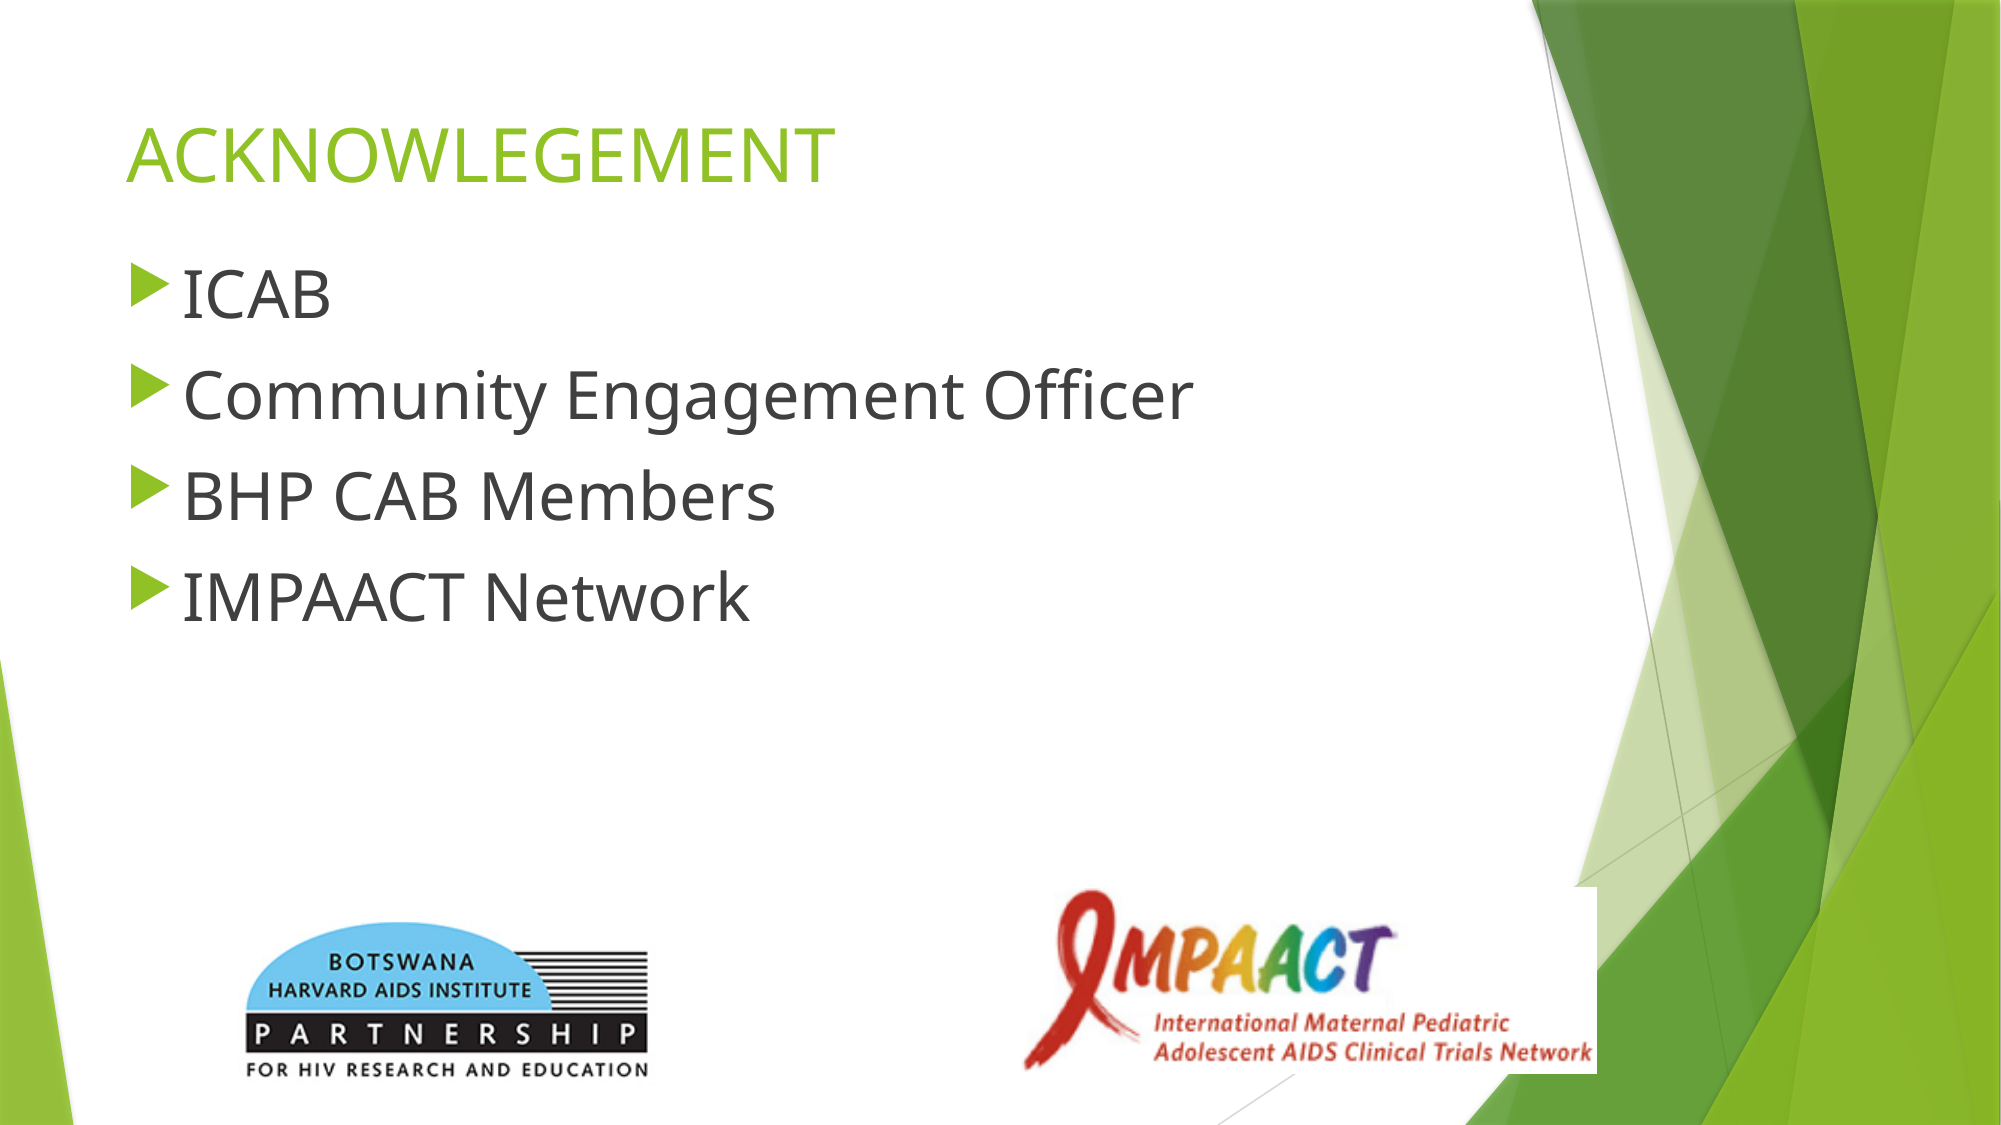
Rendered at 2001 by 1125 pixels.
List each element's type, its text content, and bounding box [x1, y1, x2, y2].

picture [200, 897, 702, 1091]
title ACKNOWLEGEMENT [111, 99, 1522, 244]
picture [1020, 887, 1597, 1074]
list ICAB Community Engagement Officer BHP CAB Members IMPAACT Network [111, 244, 1522, 881]
